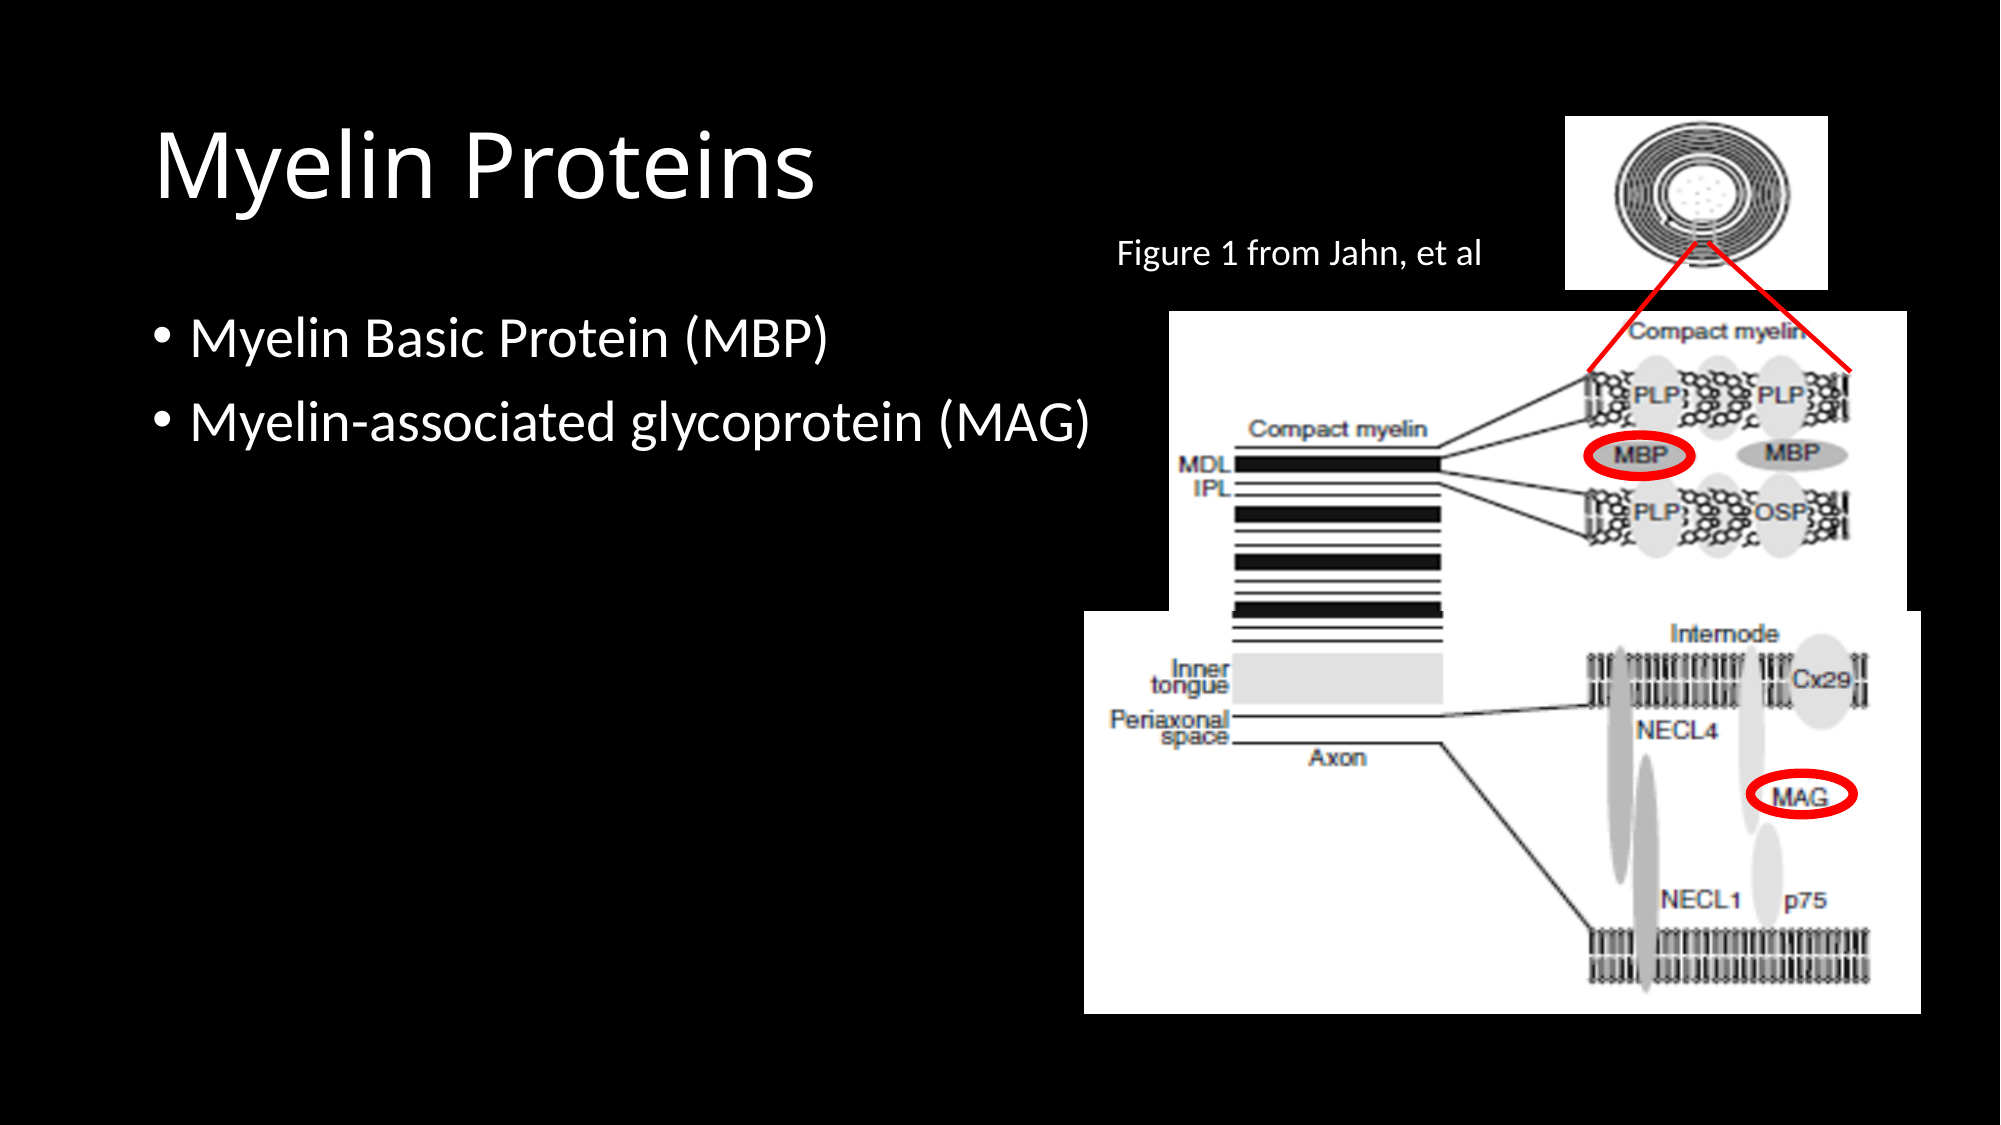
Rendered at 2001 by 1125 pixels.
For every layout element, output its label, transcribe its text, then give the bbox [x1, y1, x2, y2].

title Myelin Proteins [137, 59, 1863, 278]
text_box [1076, 116, 1921, 1014]
list Myelin Basic Protein (MBP) Myelin-associated glycoprotein (MAG) [137, 299, 1076, 1014]
